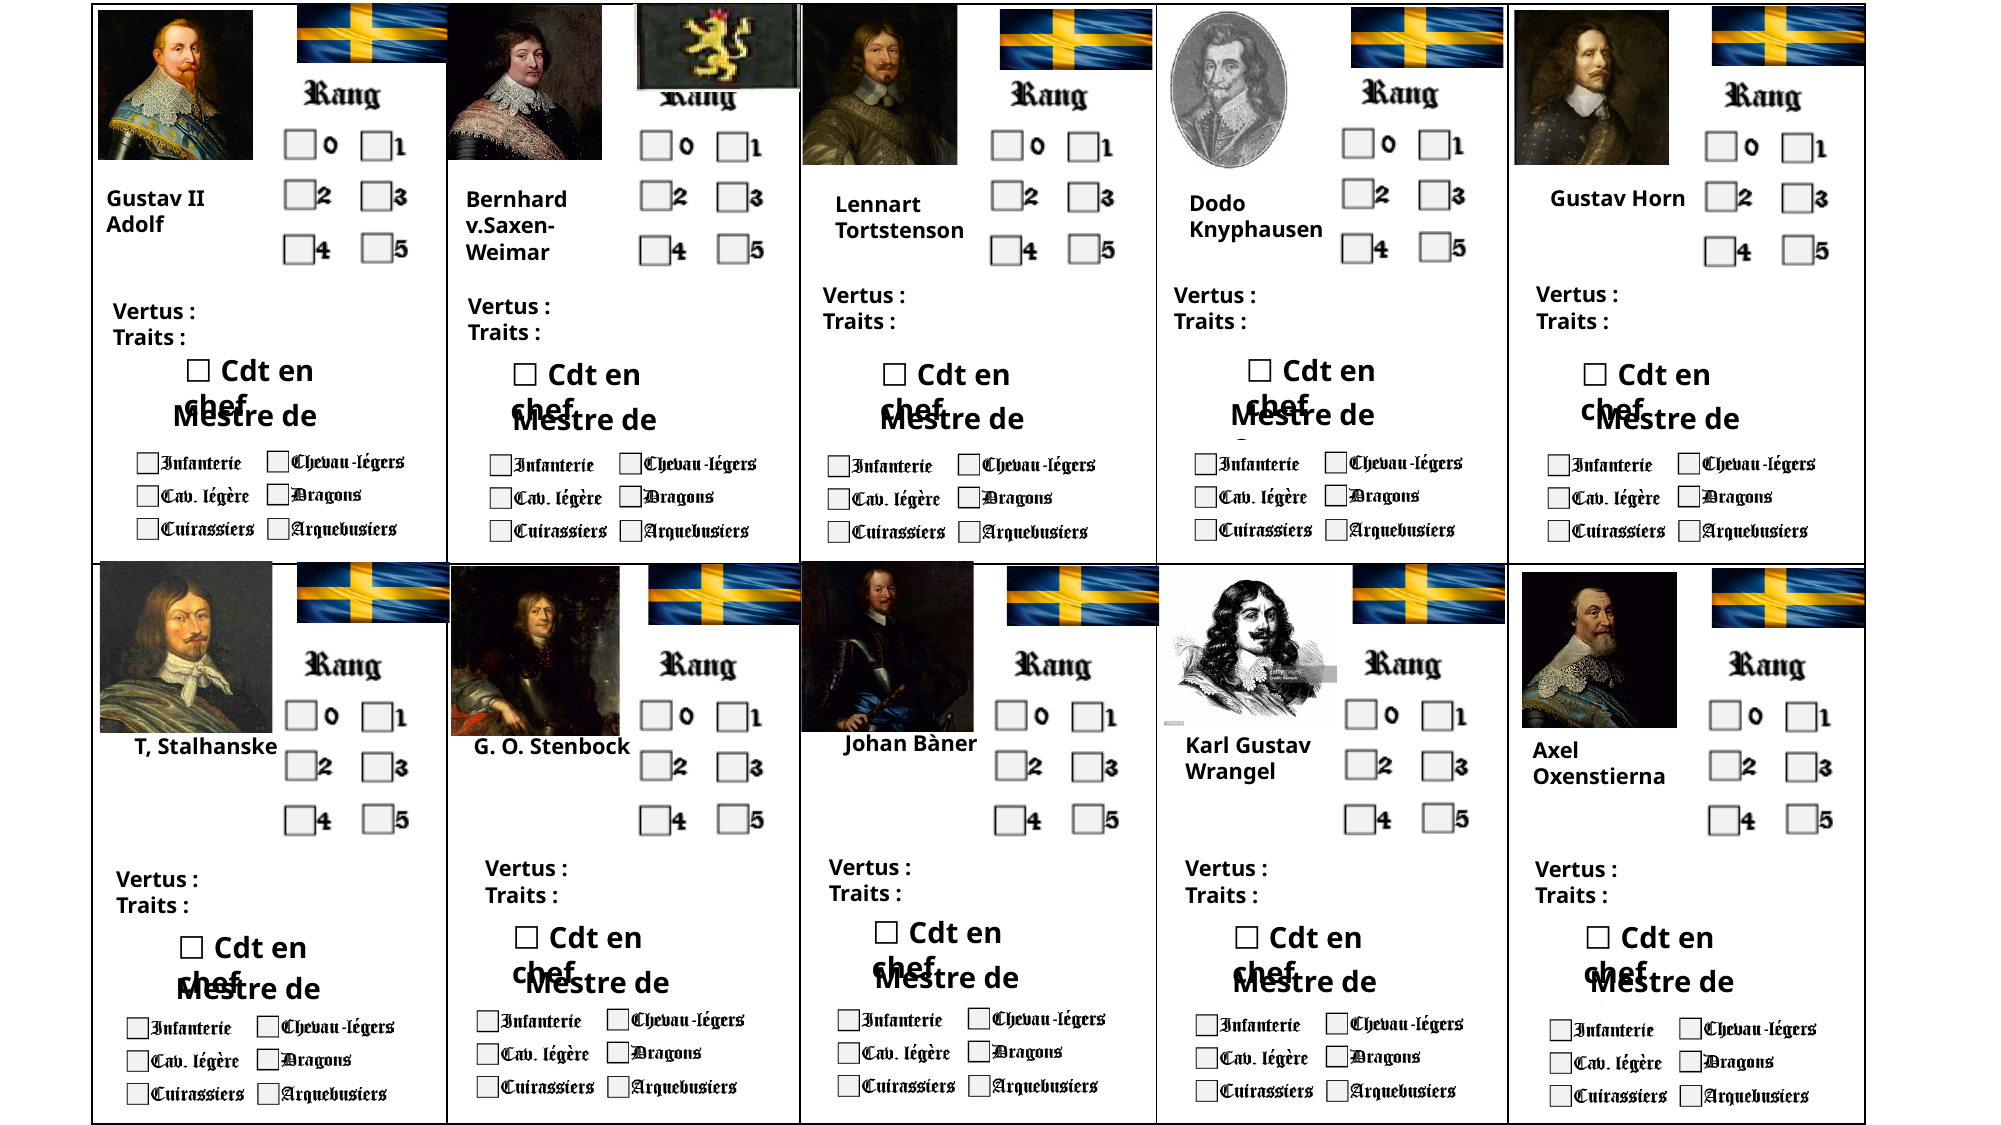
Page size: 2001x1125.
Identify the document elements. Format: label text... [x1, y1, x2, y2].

text_box Bernhard v.Saxen-Weimar [451, 178, 607, 272]
text_box ⬜️ Cdt en chef [162, 922, 393, 1004]
picture [648, 561, 1141, 860]
text_box Axel Oxenstierna [1517, 728, 1676, 796]
picture [482, 441, 768, 553]
table_cell [448, 565, 799, 1123]
picture [1309, 7, 1504, 288]
picture [119, 1004, 406, 1116]
picture [1006, 566, 1160, 626]
text_box Mestre de Camp [1580, 392, 1811, 441]
picture [451, 566, 786, 860]
picture [607, 4, 801, 290]
table_cell [801, 565, 1156, 1123]
text_box Mestre de Camp [1574, 956, 1805, 1006]
picture [830, 996, 1117, 1109]
table_cell [1157, 565, 1507, 1123]
text_box ⬜️ Cdt en chef [1569, 912, 1799, 998]
text_box ⬜️ Cdt en chef [1565, 348, 1796, 434]
text_box ⬜️ Cdt en chef [495, 348, 726, 434]
text_box Mestre de Camp [497, 393, 728, 441]
text_box Vertus : Traits : [453, 284, 635, 353]
text_box ⬜️ Cdt en chef [857, 907, 1088, 992]
text_box T, Stalhanske [119, 733, 252, 767]
picture [1711, 568, 1865, 628]
text_box ⬜️ Cdt en chef [497, 912, 728, 997]
text_box Mestre de Camp [1217, 956, 1448, 1001]
table_header [1157, 5, 1507, 563]
text_box Mestre de Camp [859, 951, 1090, 996]
picture [297, 562, 450, 623]
text_box Dodo Knyphausen [1174, 182, 1309, 250]
text_box Lennart Tortstenson [820, 182, 958, 251]
table_cell [93, 565, 446, 1123]
text_box Mestre de Camp [510, 956, 741, 997]
text_box Vertus : Traits : [1521, 273, 1703, 341]
picture [469, 997, 756, 1109]
text_box Mestre de Camp [157, 389, 388, 439]
table_header V [93, 63, 446, 563]
table_cell [1509, 565, 1864, 1123]
text_box Vertus : Traits : [1159, 274, 1340, 342]
text_box Karl Gustav Wrangel [1170, 727, 1312, 792]
table_header V [93, 5, 297, 177]
text_box Vertus : Traits : [98, 290, 279, 358]
picture [98, 2, 602, 289]
text_box Vertus : Traits : [1170, 847, 1352, 915]
table_header [801, 5, 1156, 563]
picture [1672, 5, 1865, 291]
text_box Johan Bàner [830, 732, 962, 763]
text_box G. O. Stenbock [459, 736, 607, 767]
text_box Mestre de Camp [1215, 388, 1446, 440]
text_box Vertus : Traits : [1520, 848, 1701, 916]
text_box Vertus : Traits : [470, 847, 652, 915]
picture [129, 439, 416, 552]
text_box Vertus : Traits : [808, 274, 989, 342]
picture [1188, 1001, 1475, 1113]
picture [1164, 568, 1491, 859]
picture [1352, 563, 1505, 624]
text_box Gustav II Adolf [91, 177, 251, 245]
picture [1187, 440, 1474, 553]
table_header [448, 5, 799, 563]
text_box ⬜️ Cdt en chef [1230, 345, 1461, 430]
text_box Gustav Horn [1535, 177, 1672, 219]
picture [99, 561, 431, 860]
text_box ⬜️ Cdt en chef [1217, 912, 1448, 956]
text_box Mestre de Camp [160, 962, 391, 1004]
text_box Vertus : Traits : [101, 857, 283, 925]
picture [1542, 1006, 1828, 1118]
picture [1168, 9, 1289, 169]
picture [1521, 572, 1855, 860]
text_box Mestre de Camp [864, 392, 1095, 442]
text_box Vertus : Traits : [814, 845, 995, 913]
text_box ⬜️ Cdt en chef [169, 344, 400, 430]
picture [820, 442, 1107, 554]
text_box ⬜️ Cdt en chef [865, 349, 1096, 434]
table_header [1509, 5, 1864, 563]
picture [802, 5, 1153, 290]
picture [1540, 441, 1827, 553]
picture [1514, 10, 1669, 165]
